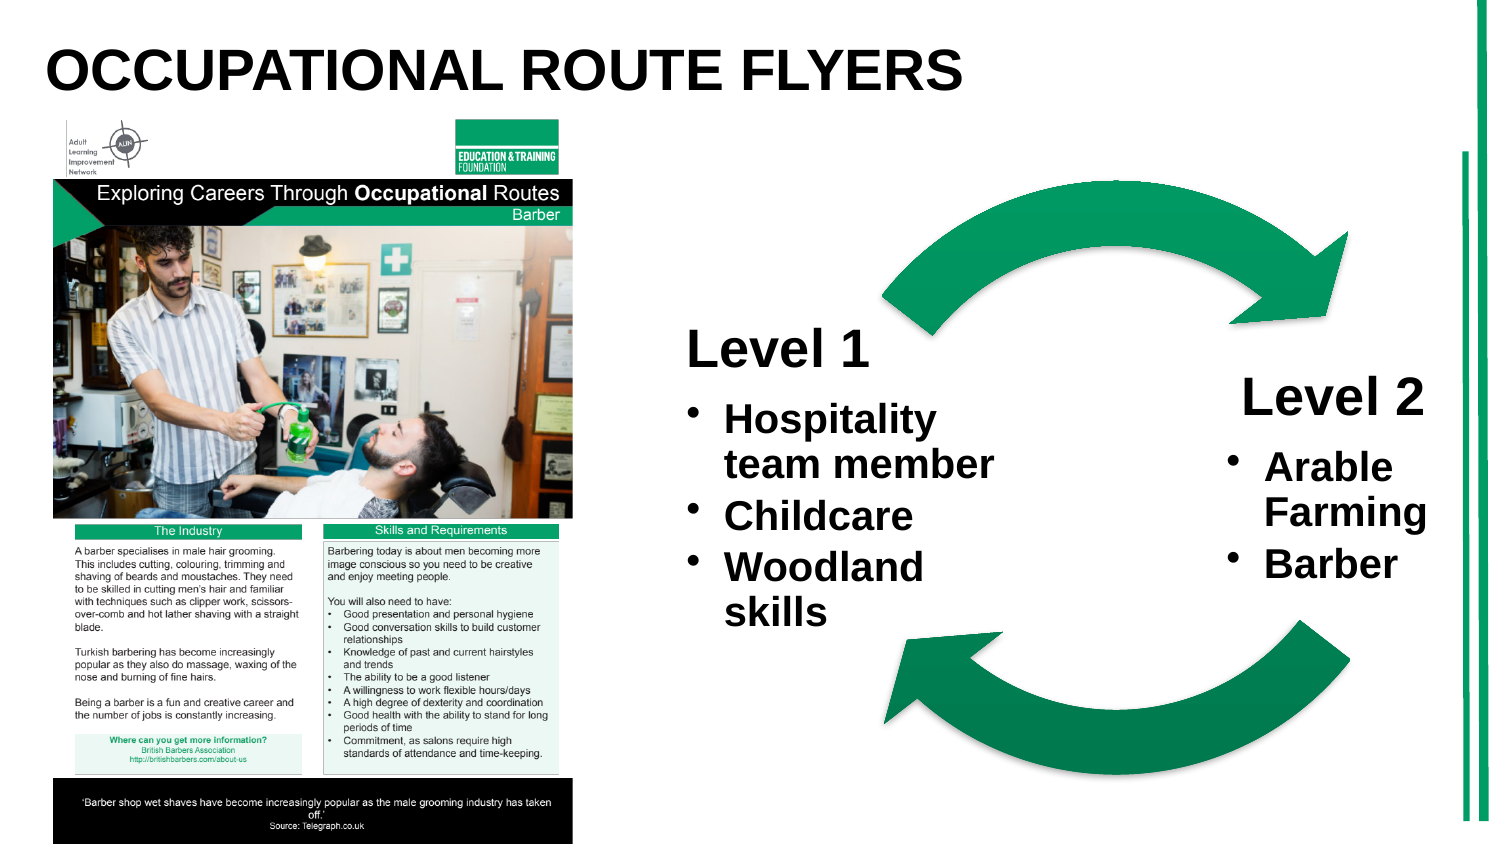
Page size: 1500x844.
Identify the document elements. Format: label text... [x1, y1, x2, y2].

picture [52, 108, 573, 844]
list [577, 138, 1500, 818]
title OCCUPATIONAL ROUTE FLYERS [29, 20, 1042, 124]
